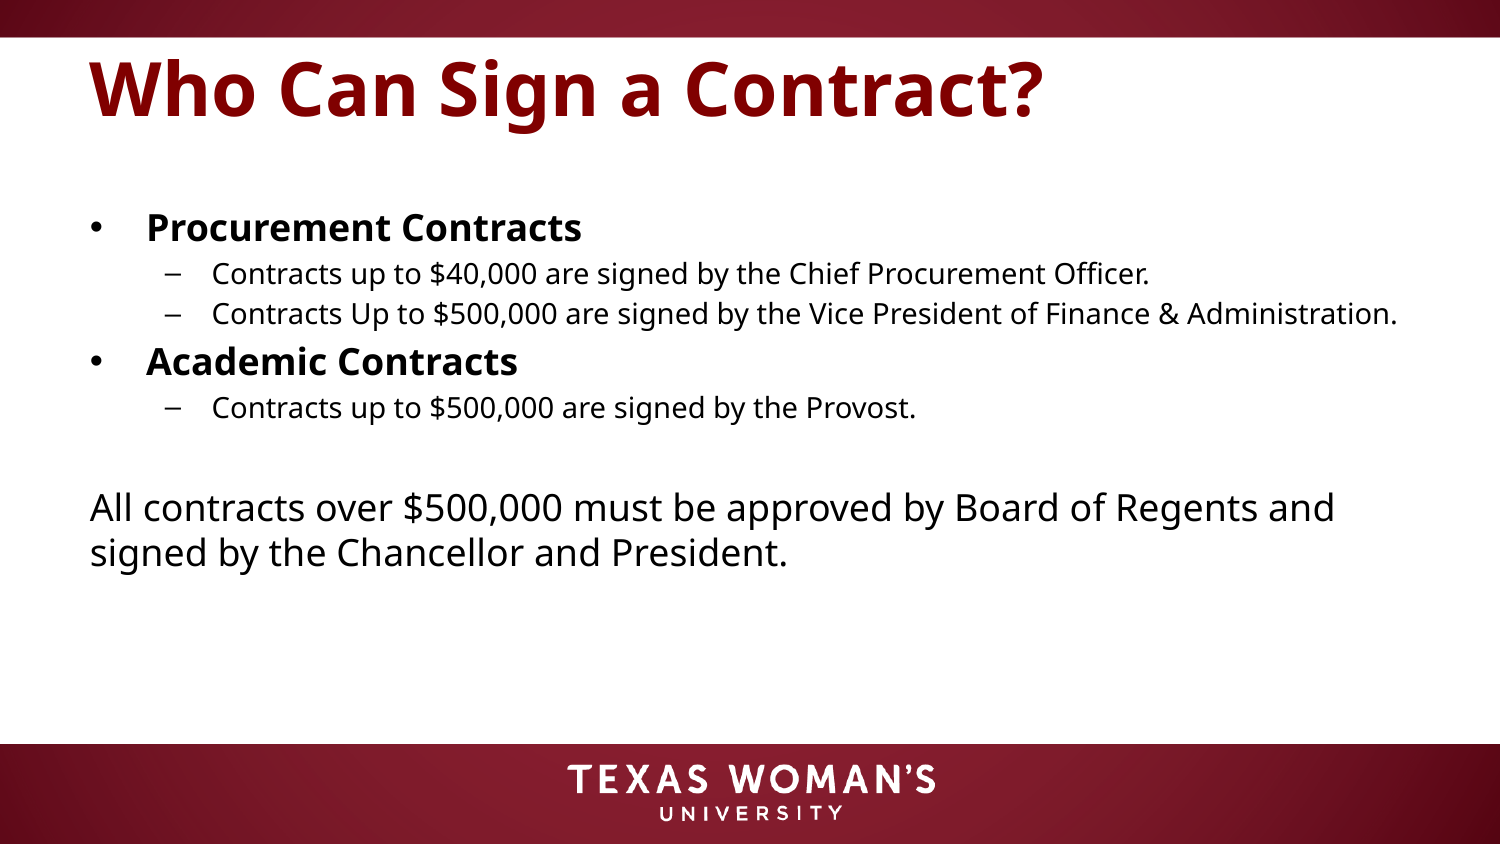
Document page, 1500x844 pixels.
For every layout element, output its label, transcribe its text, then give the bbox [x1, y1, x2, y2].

title Who Can Sign a Contract? [75, 33, 1425, 175]
picture [0, 0, 1500, 844]
list Procurement Contracts Contracts up to $40,000 are signed by the Chief Procurement Officer. Contracts Up to $500,000 are signed by the Vice President of Finance & Administration. Academic Contracts Contracts up to $500,000 are signed by the Provost. All contracts over $500,000 must be approved by Board of Regents and signed by the Chancellor and President. [75, 196, 1425, 732]
